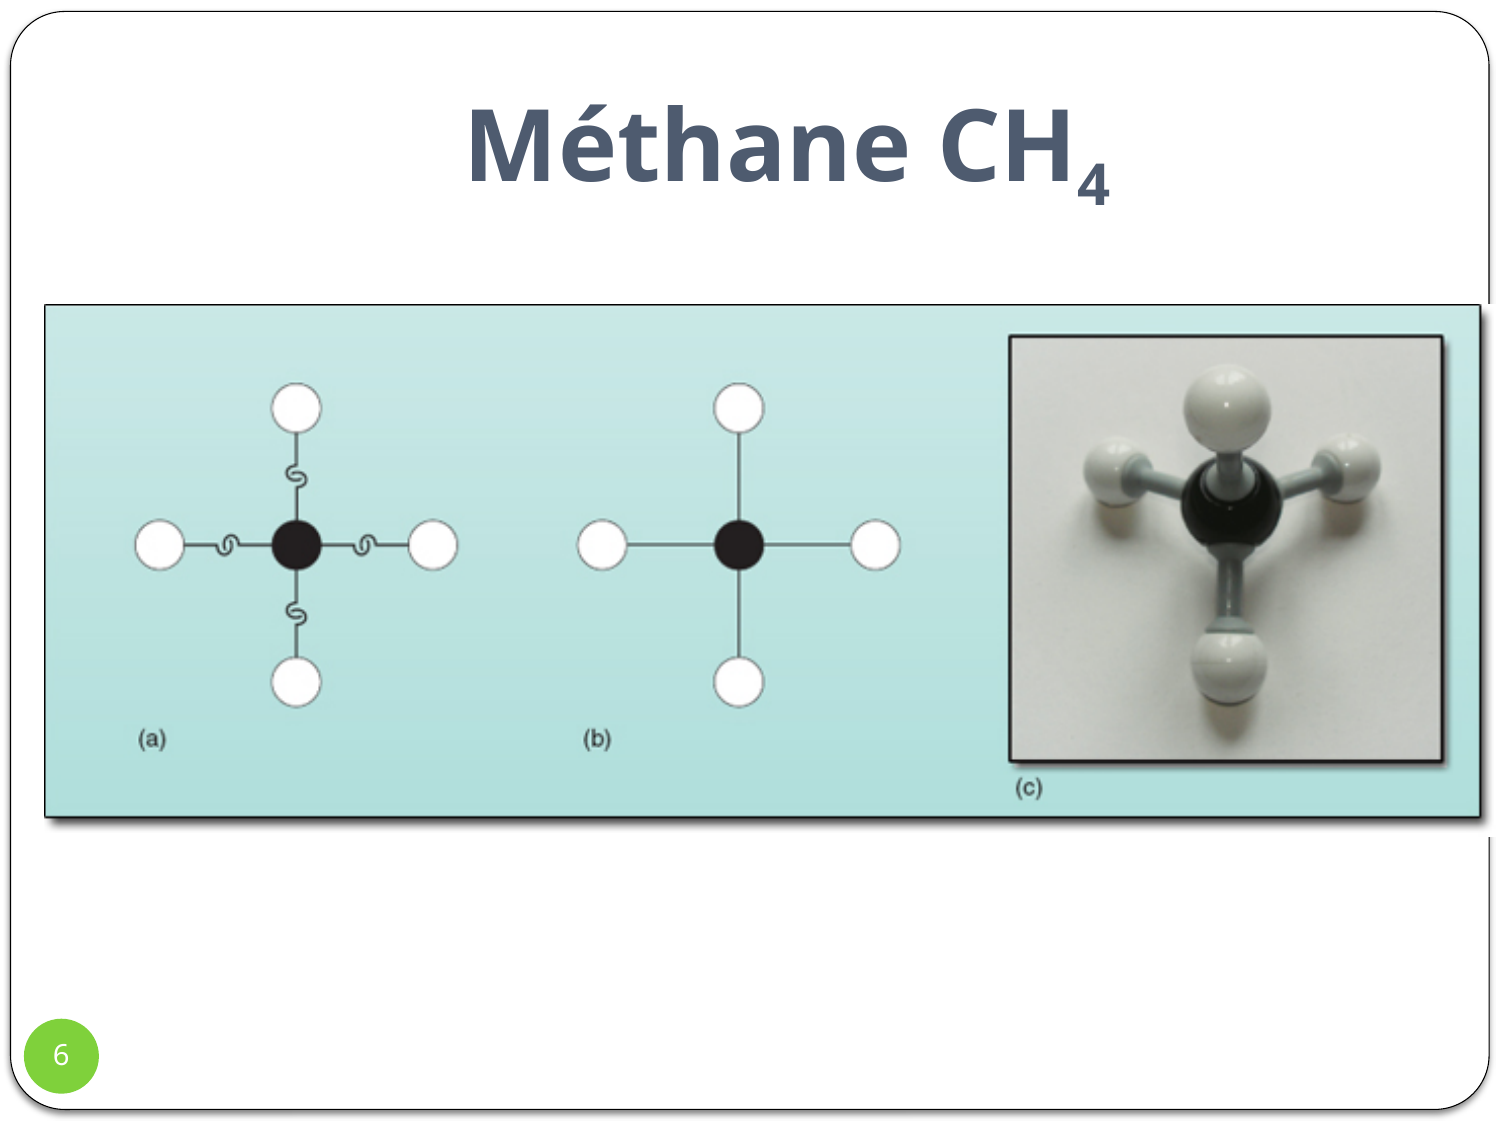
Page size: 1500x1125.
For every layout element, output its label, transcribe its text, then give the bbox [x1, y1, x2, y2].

picture [43, 304, 1500, 837]
slide_number 6 [23, 1018, 99, 1094]
text_box [10, 0, 61, 28]
title Méthane CH4 [150, 45, 1425, 233]
